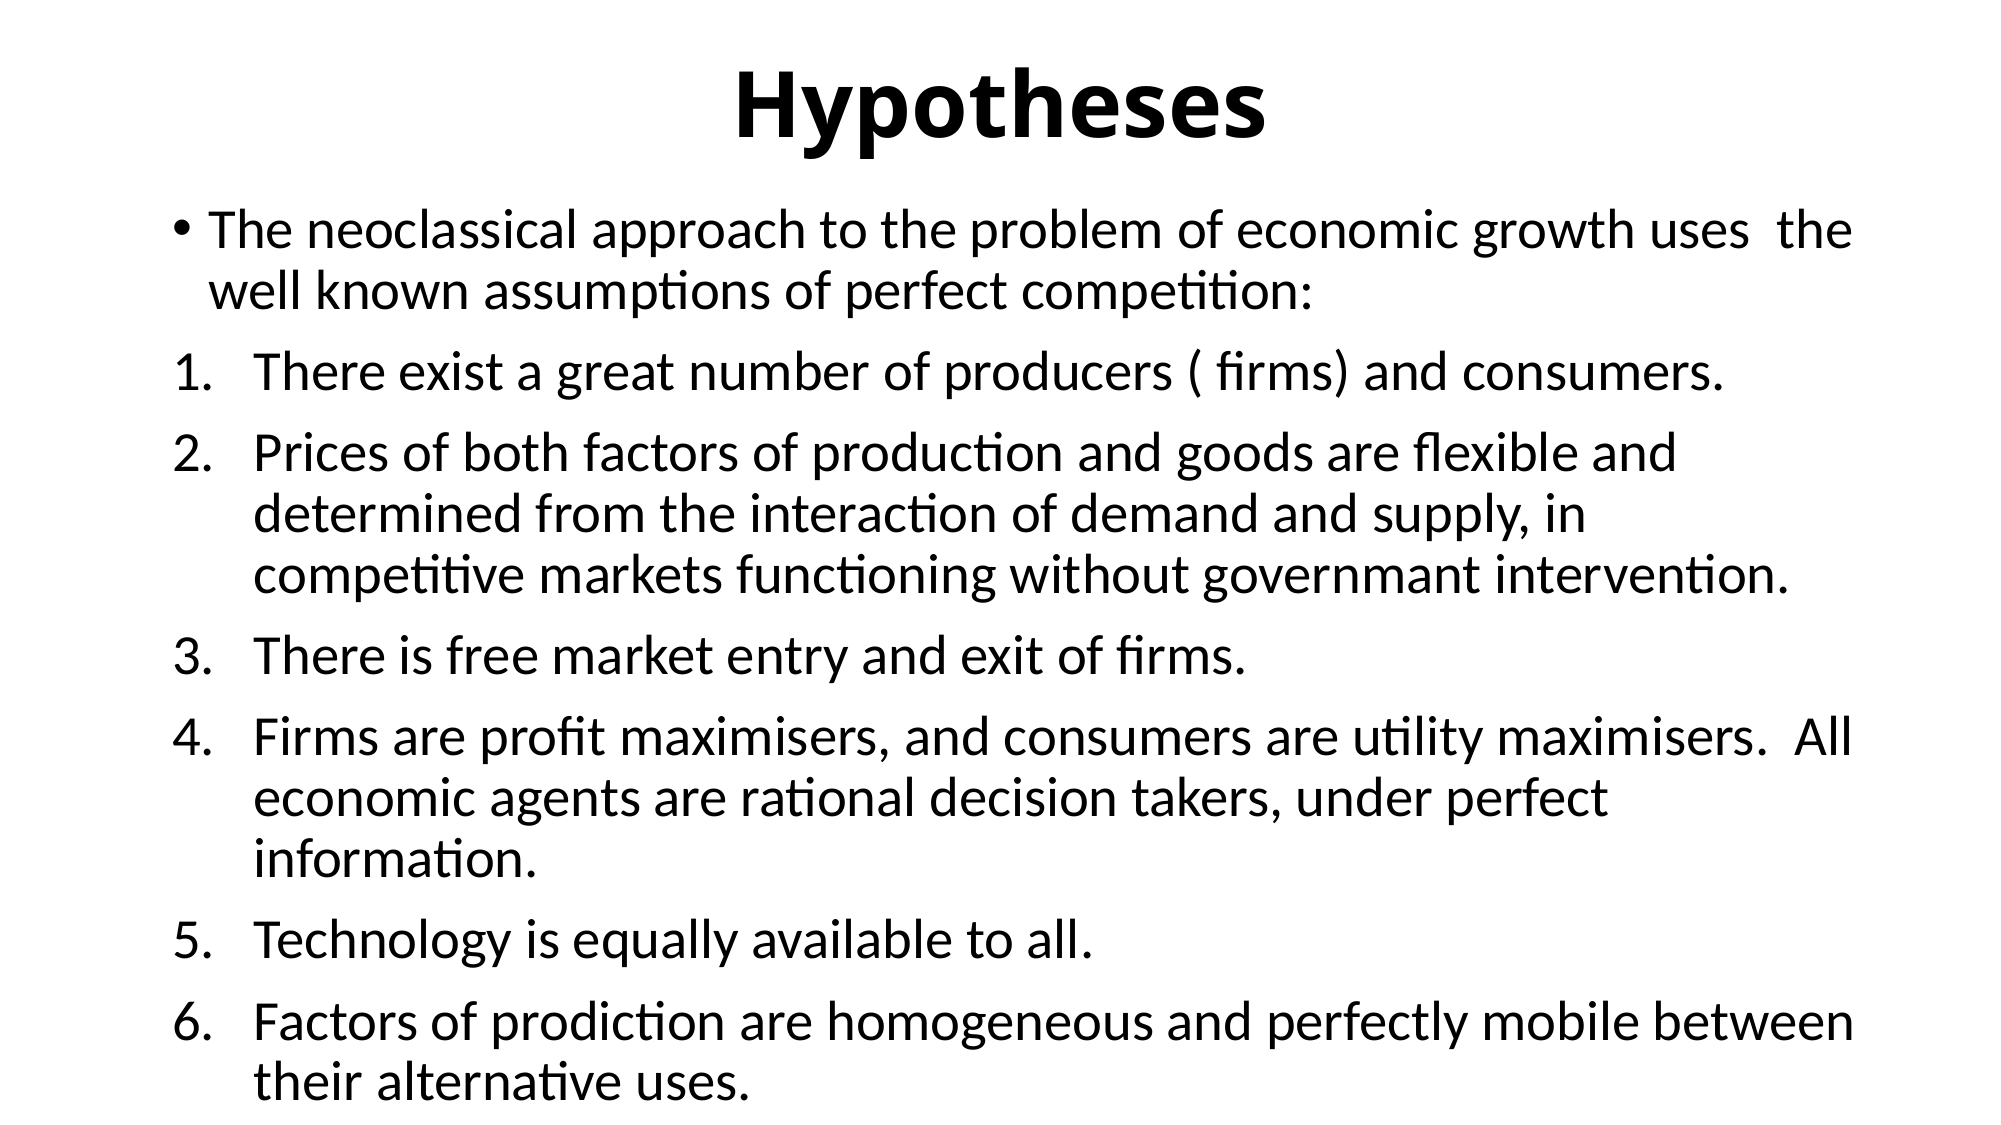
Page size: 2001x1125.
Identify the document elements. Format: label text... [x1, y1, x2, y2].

title Hypotheses [137, 0, 1863, 278]
list The neoclassical approach to the problem of economic growth uses the well known assumptions of perfect competition: There exist a great number of producers ( firms) and consumers. Prices of both factors of production and goods are flexible and determined from the interaction of demand and supply, in competitive markets functioning without governmant intervention. There is free market entry and exit of firms. Firms are profit maximisers, and consumers are utility maximisers. All economic agents are rational decision takers, under perfect information. Technology is equally available to all. Factors of prodiction are homogeneous and perfectly mobile between their alternative uses. [157, 192, 1883, 1125]
